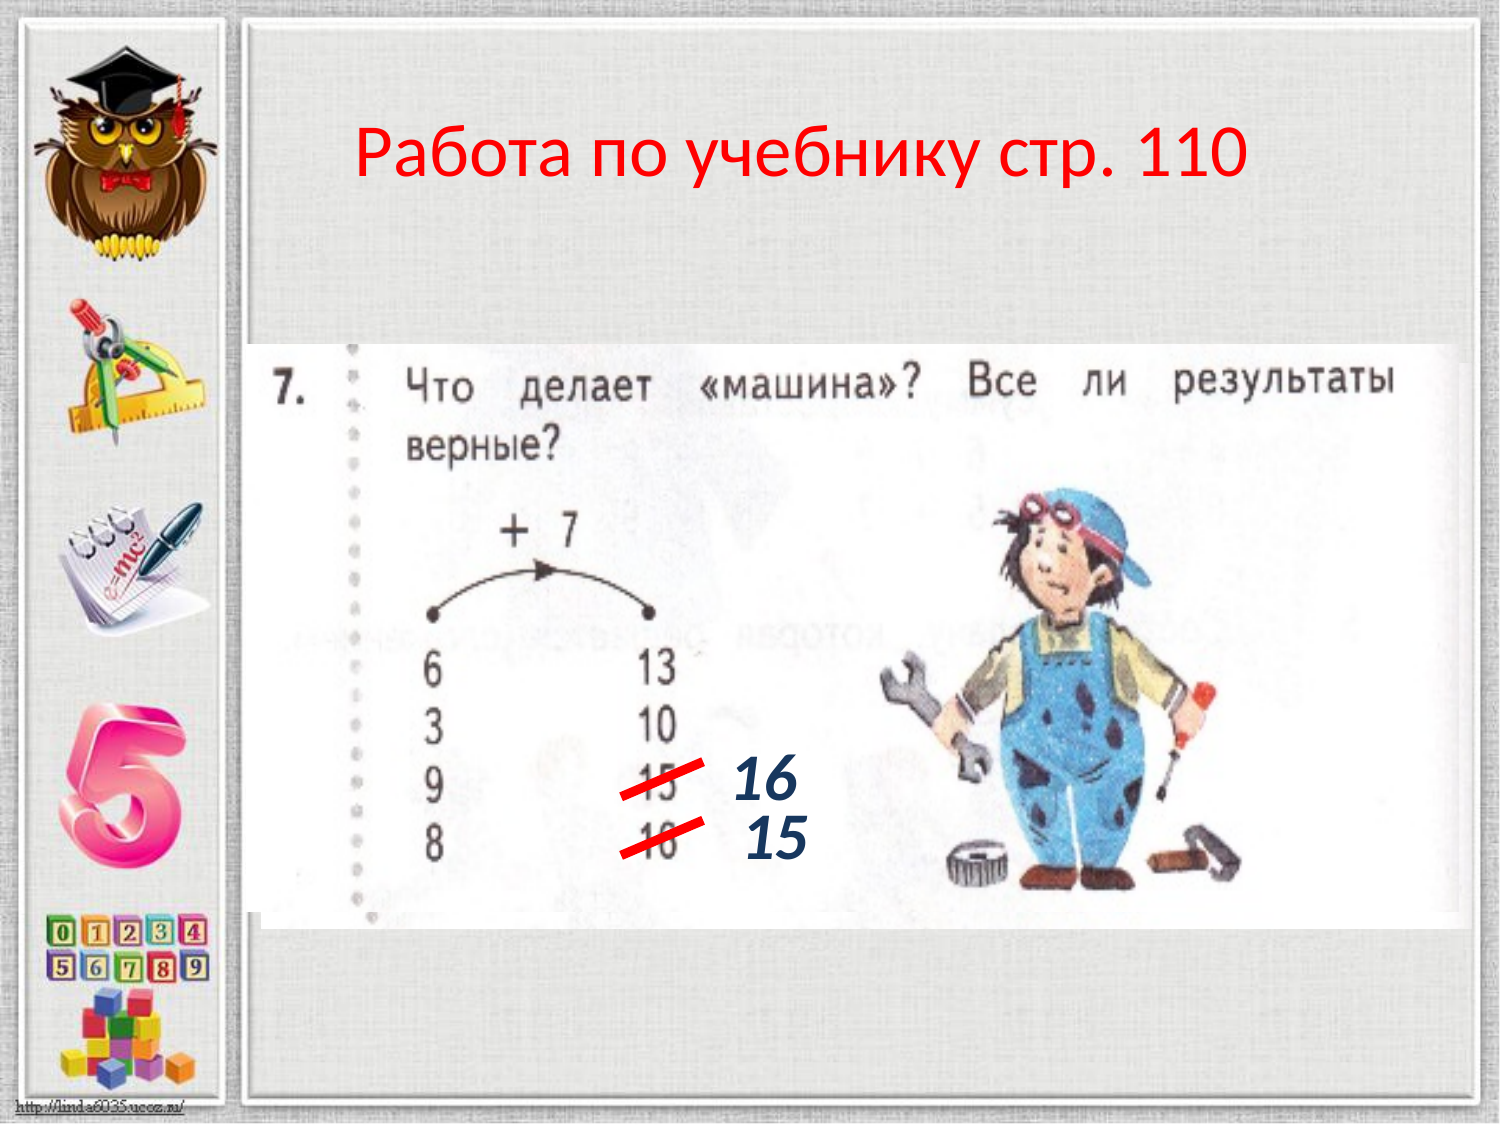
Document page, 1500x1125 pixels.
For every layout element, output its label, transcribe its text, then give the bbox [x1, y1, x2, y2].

picture [0, 0, 1500, 1125]
text_box Работа по учебнику стр. 110 [339, 93, 1360, 199]
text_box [620, 761, 704, 798]
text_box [620, 820, 704, 856]
